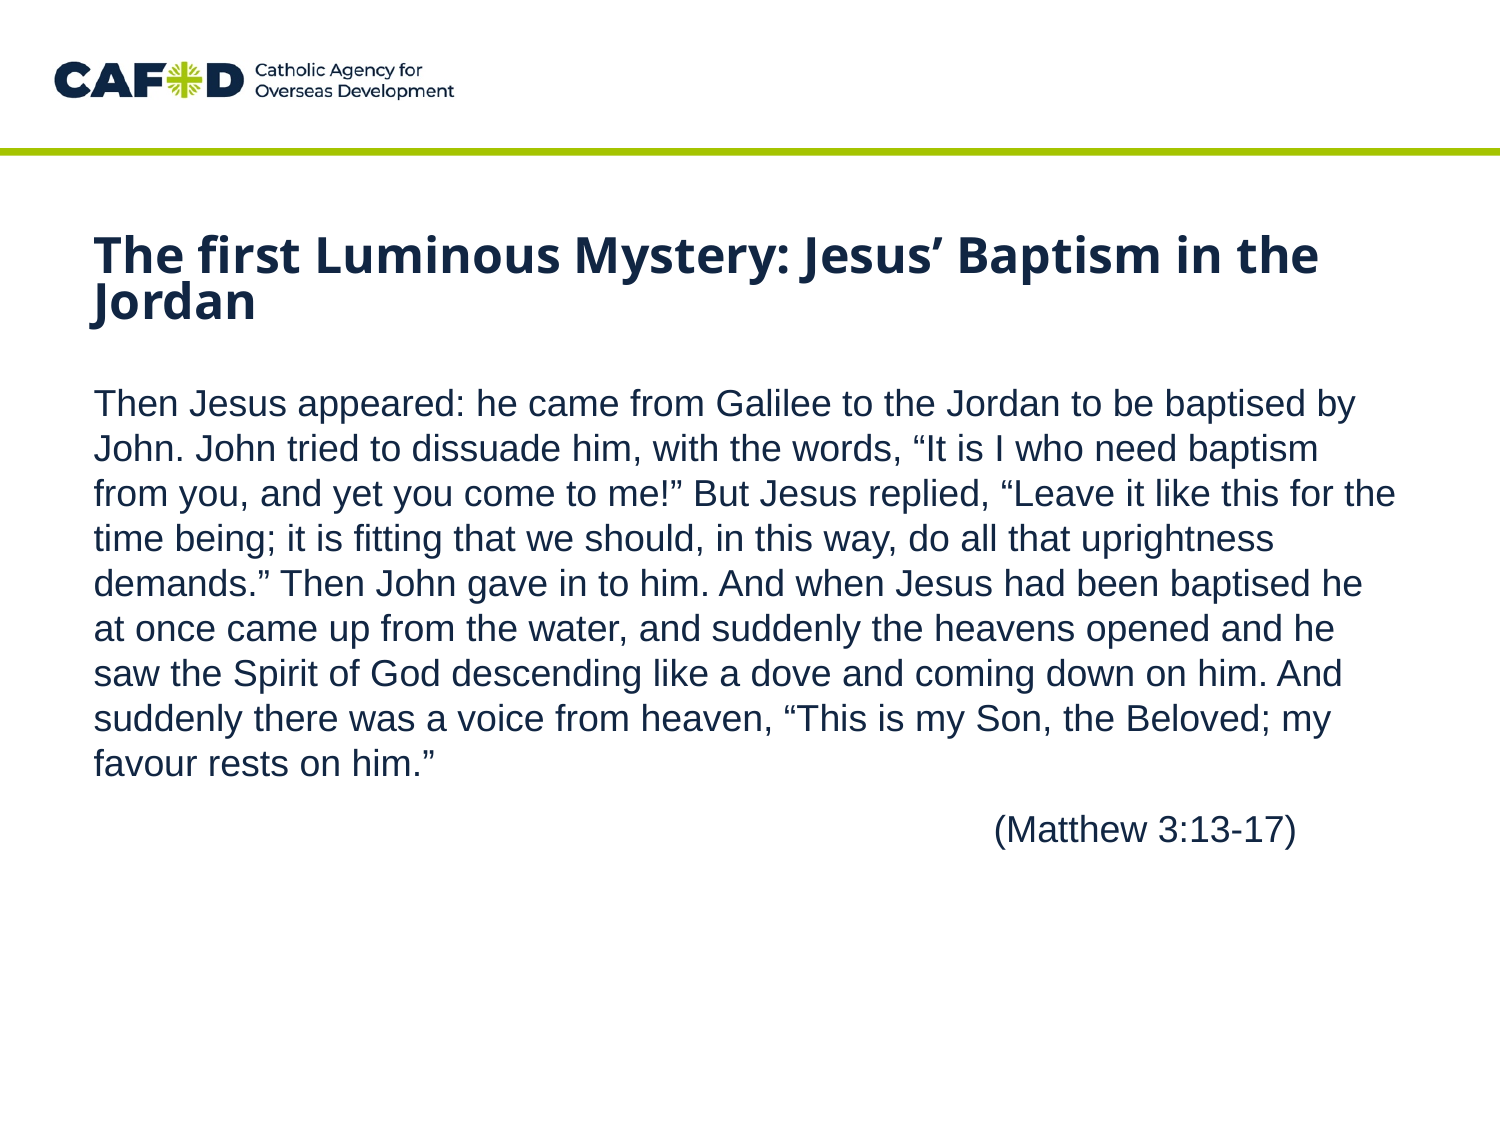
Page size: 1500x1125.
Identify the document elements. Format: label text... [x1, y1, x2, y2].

picture [52, 60, 457, 101]
list Then Jesus appeared: he came from Galilee to the Jordan to be baptised by John. John tried to dissuade him, with the words, “It is I who need baptism from you, and yet you come to me!” But Jesus replied, “Leave it like this for the time being; it is fitting that we should, in this way, do all that uprightness demands.” Then John gave in to him. And when Jesus had been baptised he at once came up from the water, and suddenly the heavens opened and he saw the Spirit of God descending like a dove and coming down on him. And suddenly there was a voice from heaven, “This is my Son, the Beloved; my favour rests on him.” (Matthew 3:13-17) [78, 371, 1418, 863]
title The first Luminous Mystery: Jesus’ Baptism in the Jordan [78, 230, 1418, 340]
